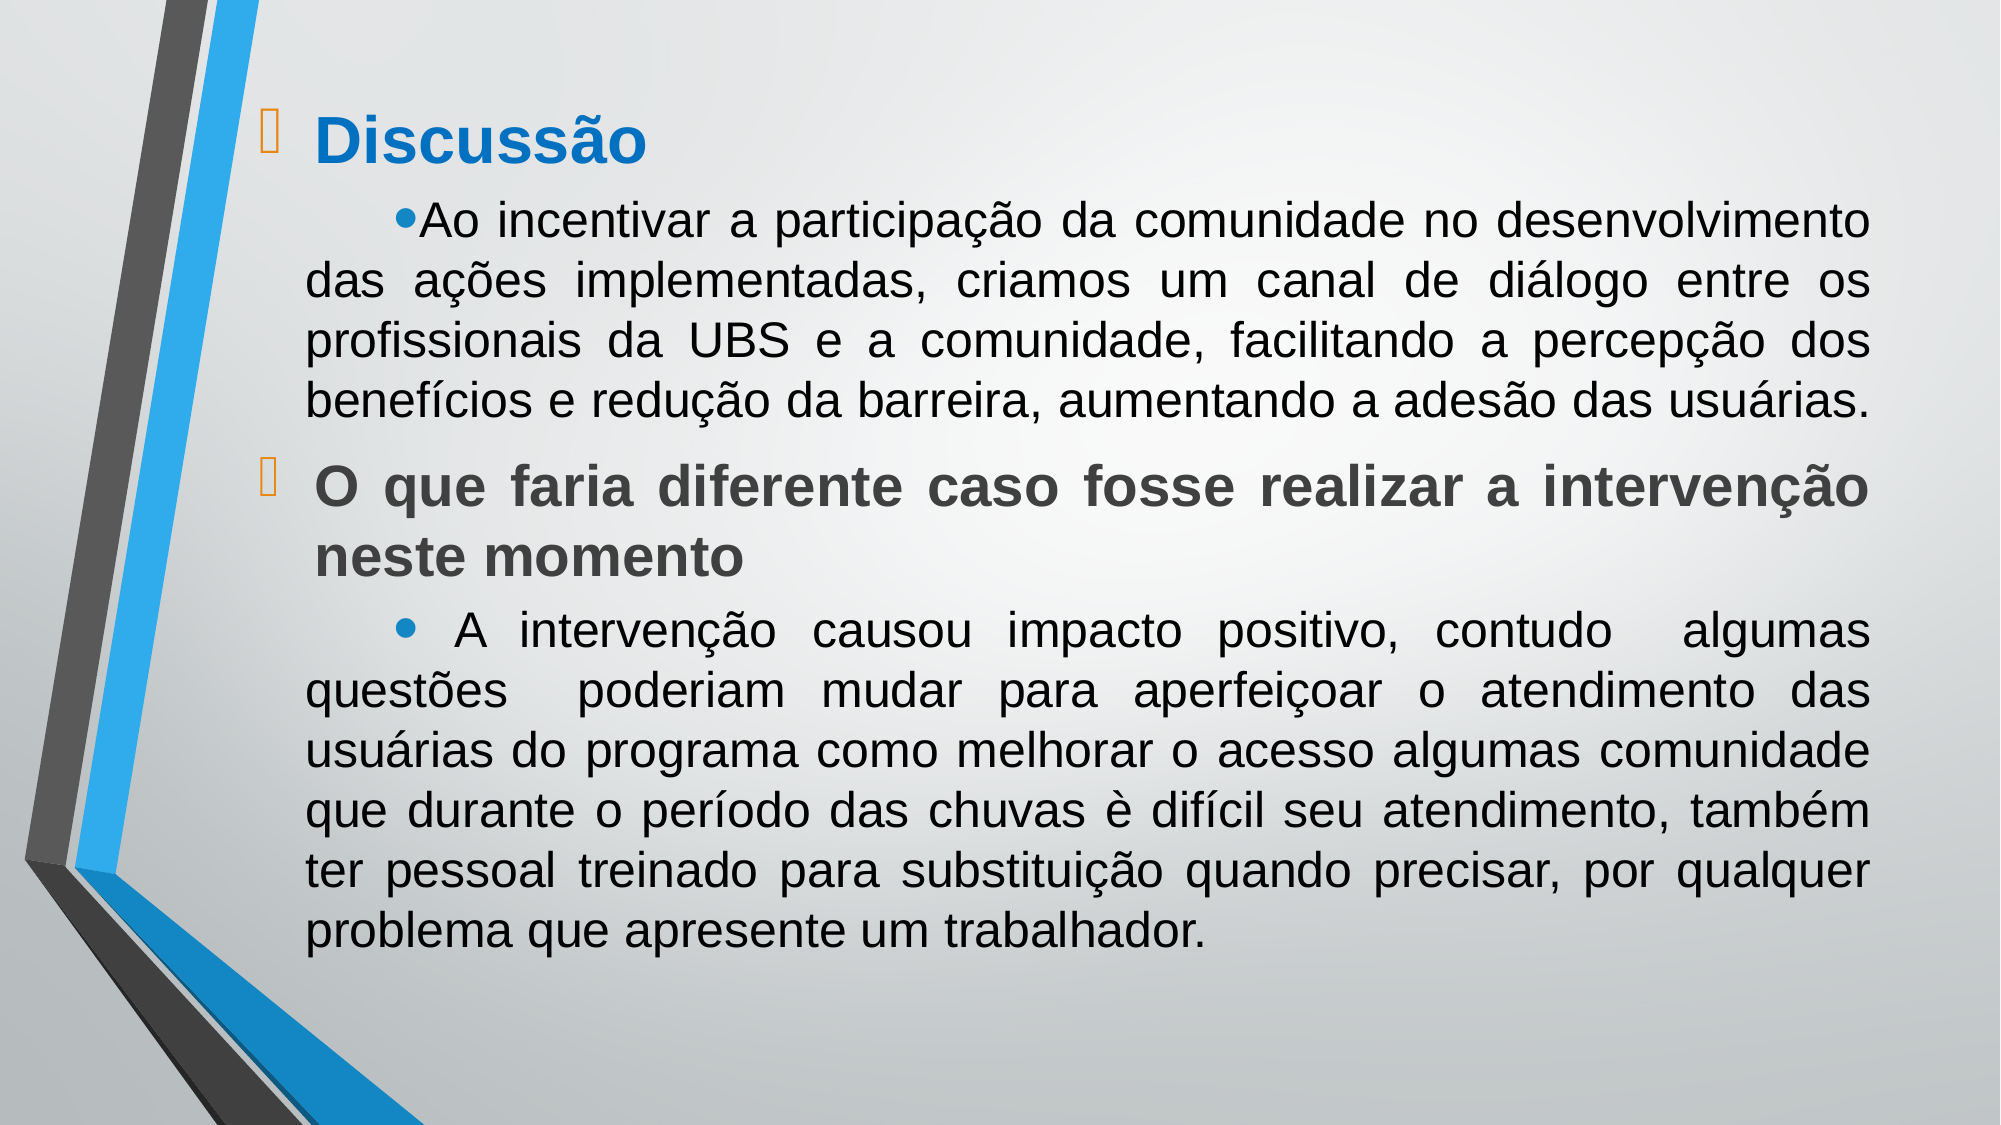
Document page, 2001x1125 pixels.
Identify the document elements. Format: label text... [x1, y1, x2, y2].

list Discussão Ao incentivar a participação da comunidade no desenvolvimento das ações implementadas, criamos um canal de diálogo entre os profissionais da UBS e a comunidade, facilitando a percepção dos benefícios e redução da barreira, aumentando a adesão das usuárias. O que faria diferente caso fosse realizar a intervenção neste momento A intervenção causou impacto positivo, contudo algumas questões poderiam mudar para aperfeiçoar o atendimento das usuárias do programa como melhorar o acesso algumas comunidade que durante o período das chuvas è difícil seu atendimento, também ter pessoal treinado para substituição quando precisar, por qualquer problema que apresente um trabalhador. [243, 0, 1887, 1125]
